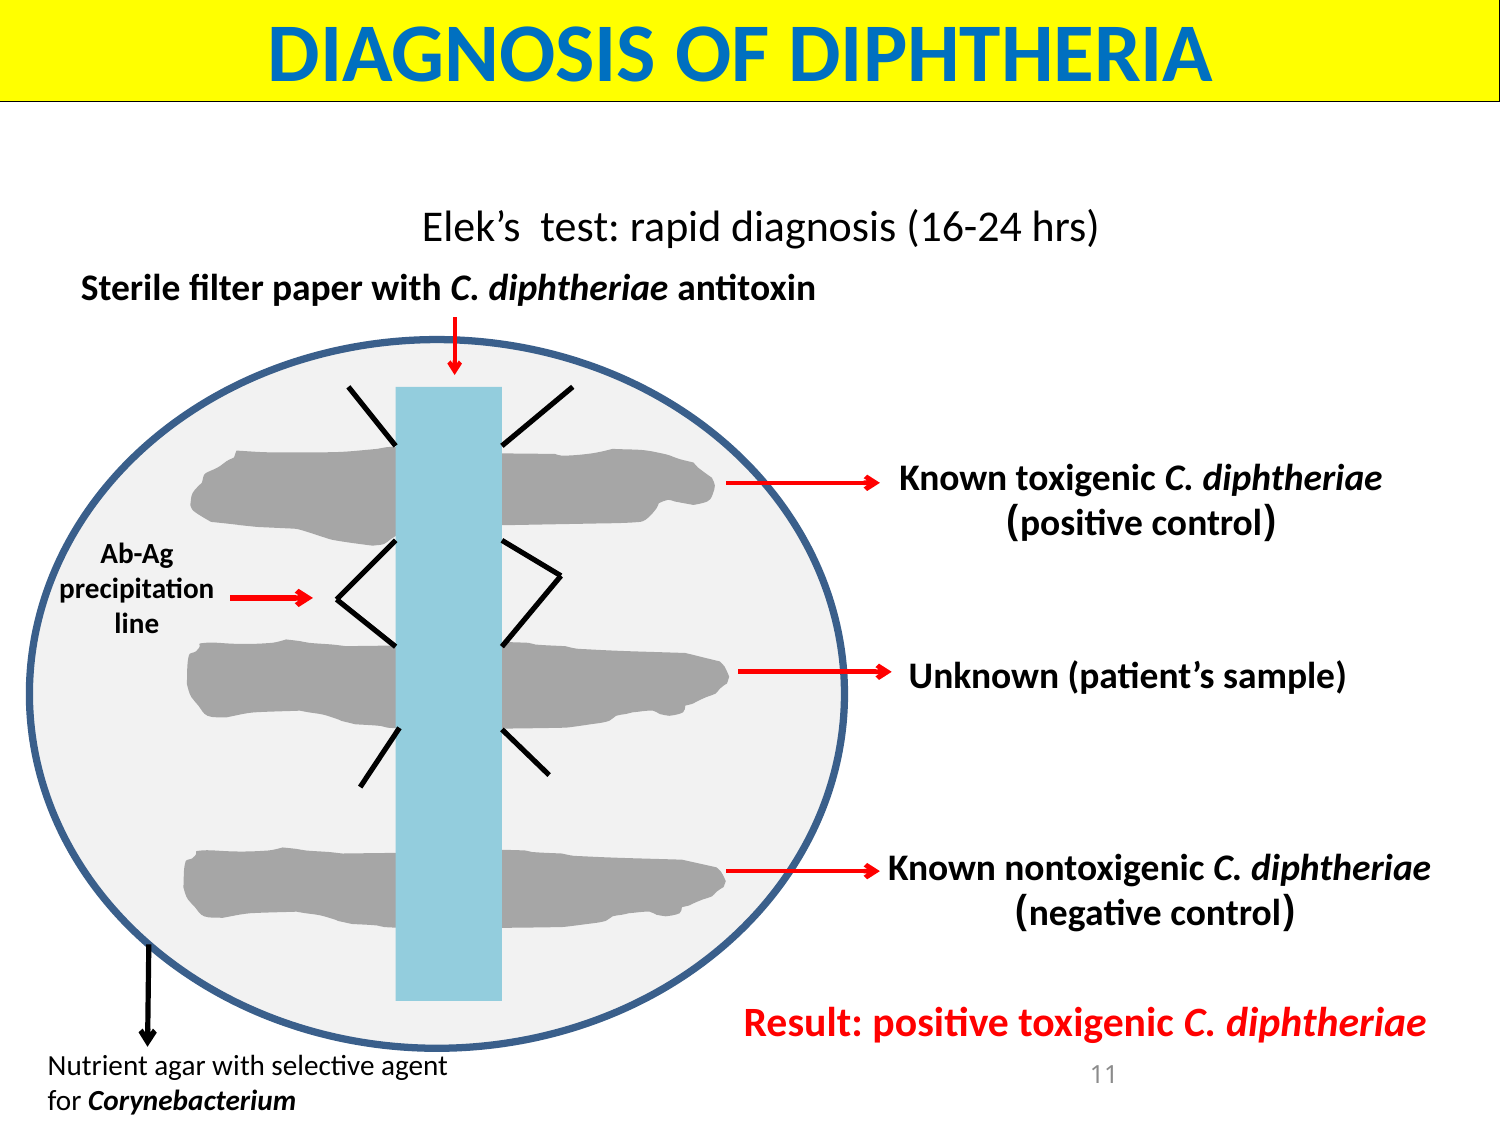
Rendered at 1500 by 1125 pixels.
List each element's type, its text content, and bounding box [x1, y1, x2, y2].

text_box Sterile filter paper with C. diphtheriae antitoxin [65, 255, 831, 315]
text_box Unknown (patient’s sample) [893, 643, 1363, 704]
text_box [501, 386, 573, 447]
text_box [336, 540, 396, 600]
text_box DIAGNOSIS OF DIPHTHERIA [0, 0, 1500, 102]
list Elek’s test: rapid diagnosis (16-24 hrs) [35, 128, 1117, 259]
text_box [27, 593, 787, 1050]
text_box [359, 727, 400, 788]
text_box Result: positive toxigenic C. diphtheriae [728, 987, 1442, 1053]
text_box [501, 575, 562, 647]
text_box [504, 847, 728, 930]
text_box [75, 337, 847, 872]
text_box Known nontoxigenic C. diphtheriae (negative control) [863, 835, 1447, 941]
text_box Ab-Ag precipitation line [44, 527, 230, 647]
text_box Nutrient agar with selective agent for Corynebacterium [26, 1039, 464, 1124]
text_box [501, 729, 550, 776]
text_box [188, 448, 393, 542]
text_box [504, 446, 717, 528]
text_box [348, 386, 396, 447]
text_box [336, 607, 396, 647]
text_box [501, 540, 562, 575]
text_box [393, 385, 504, 1003]
text_box [504, 644, 732, 731]
text_box [181, 845, 393, 930]
text_box [184, 637, 393, 727]
slide_number 11 [1074, 1045, 1425, 1106]
text_box Known toxigenic C. diphtheriae (positive control) [884, 445, 1398, 596]
